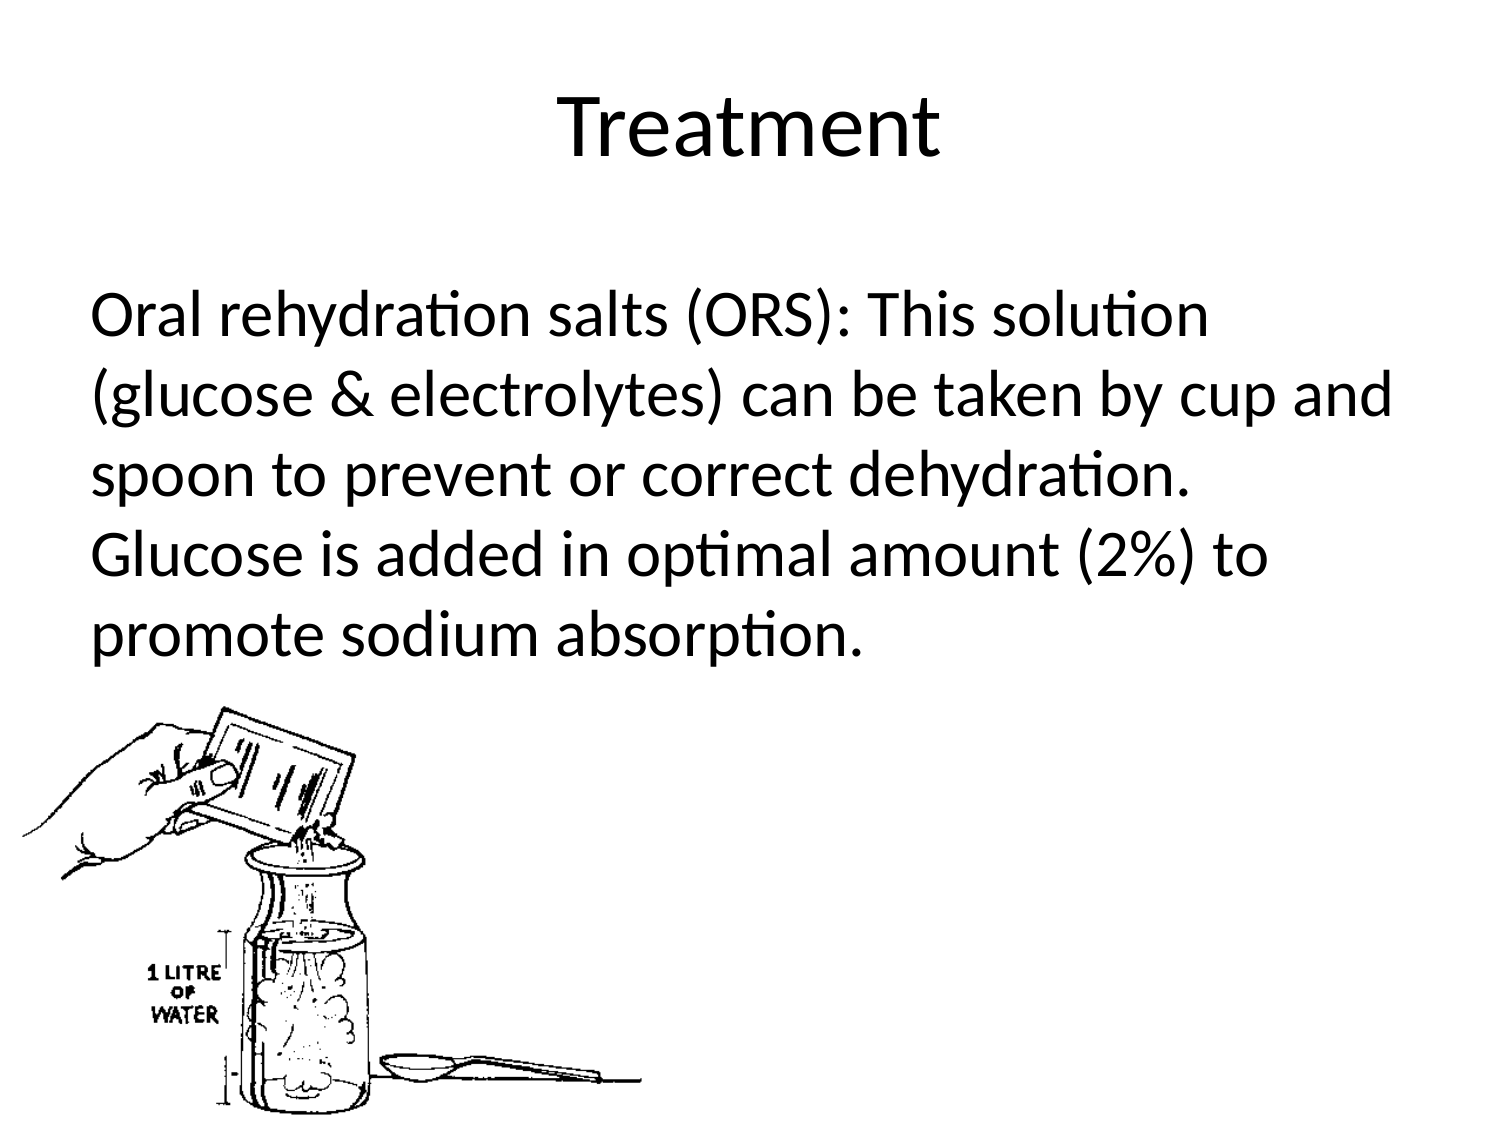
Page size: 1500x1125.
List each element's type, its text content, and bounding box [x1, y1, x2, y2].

picture [19, 703, 644, 1117]
title Treatment [75, 30, 1425, 183]
list Oral rehydration salts (ORS): This solution (glucose & electrolytes) can be taken by cup and spoon to prevent or correct dehydration. Glucose is added in optimal amount (2%) to promote sodium absorption. [75, 262, 1425, 1005]
